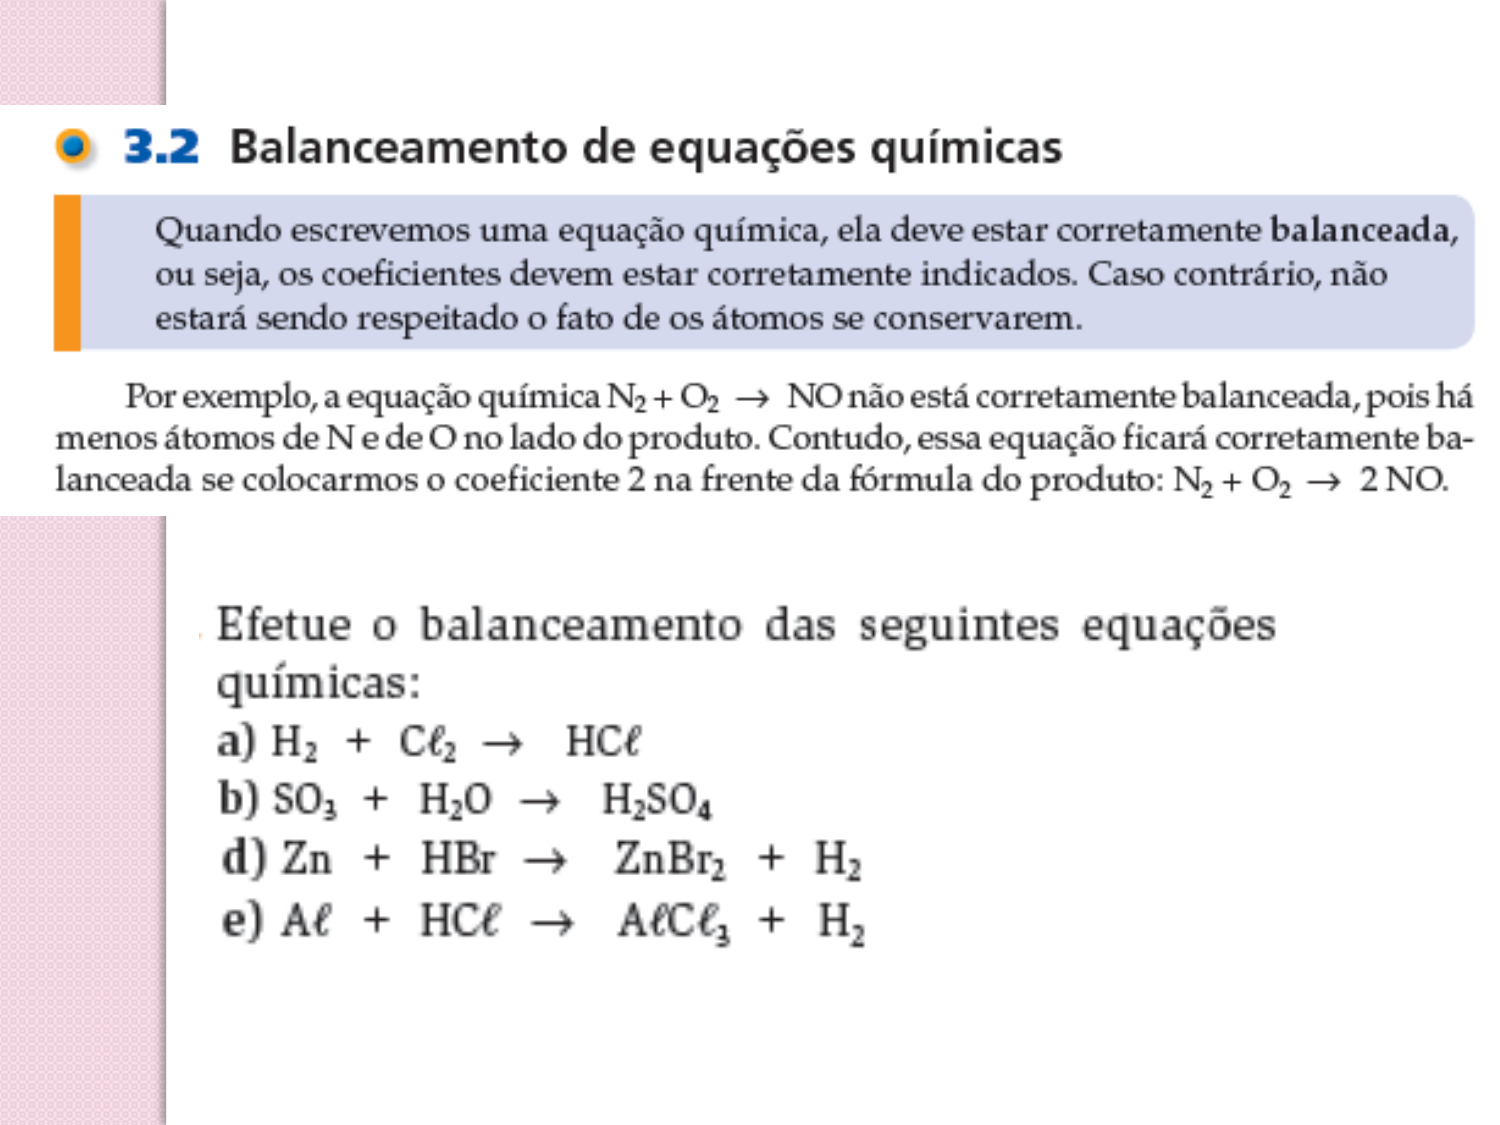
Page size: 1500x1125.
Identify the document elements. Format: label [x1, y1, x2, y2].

picture [198, 597, 1304, 963]
picture [0, 105, 1500, 516]
